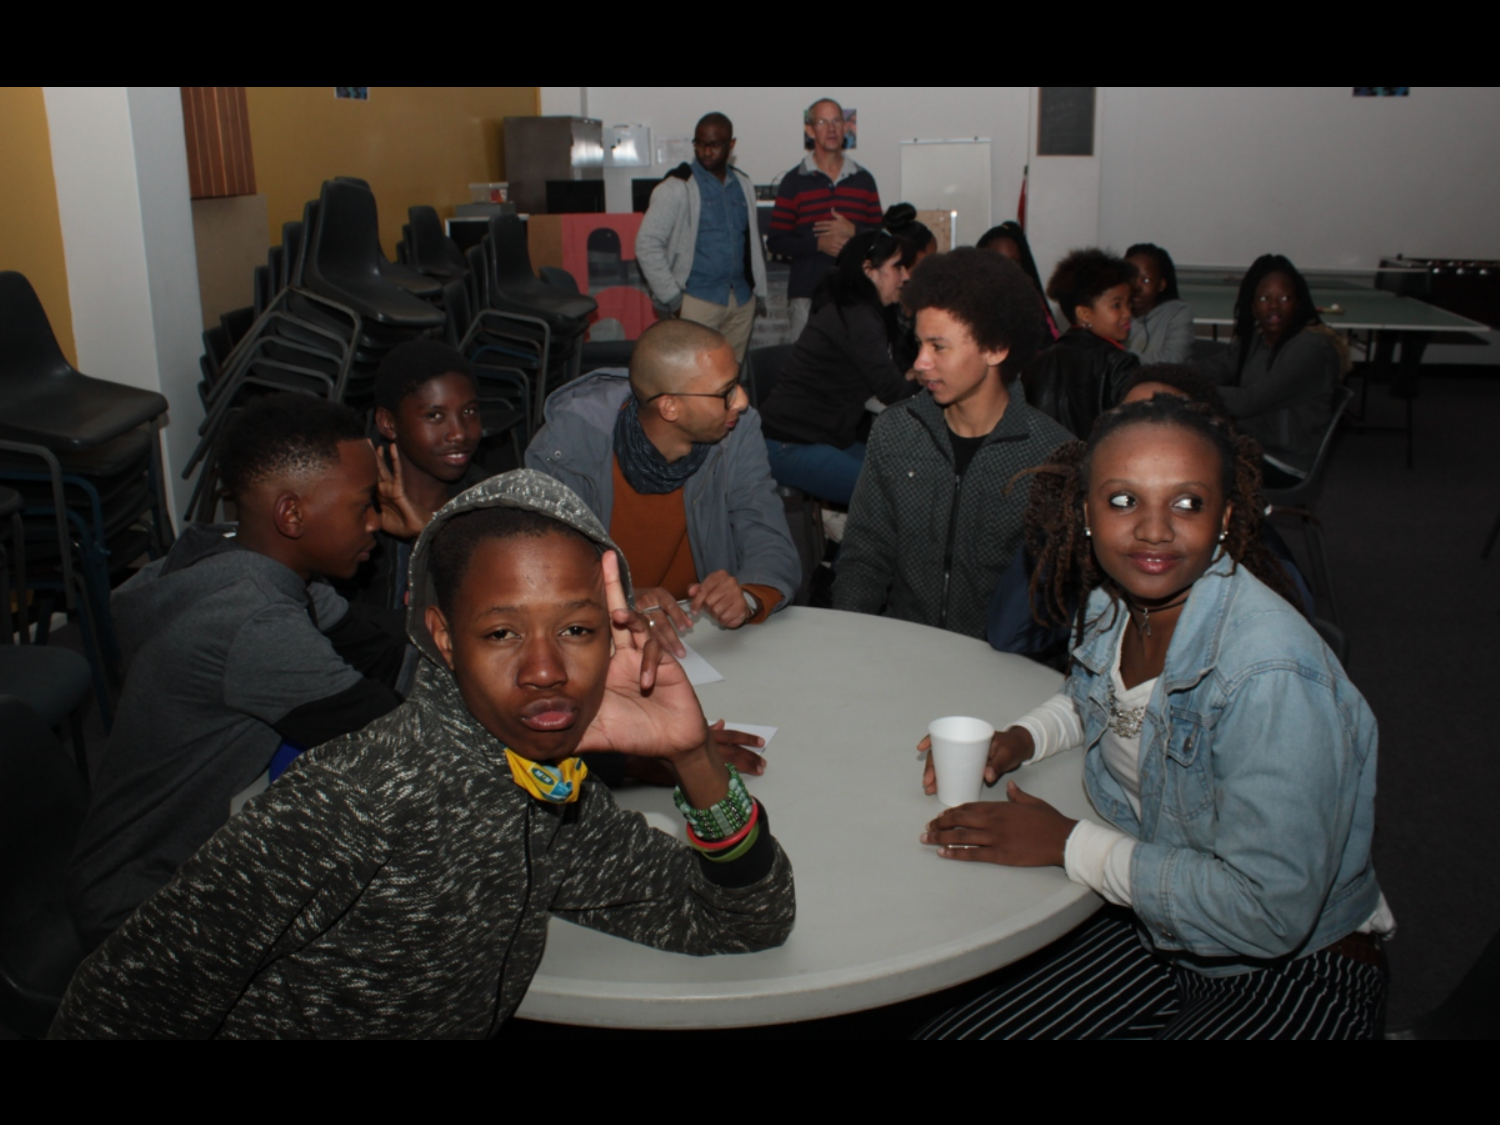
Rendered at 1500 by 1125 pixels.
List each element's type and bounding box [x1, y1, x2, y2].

picture [0, 87, 1500, 1041]
